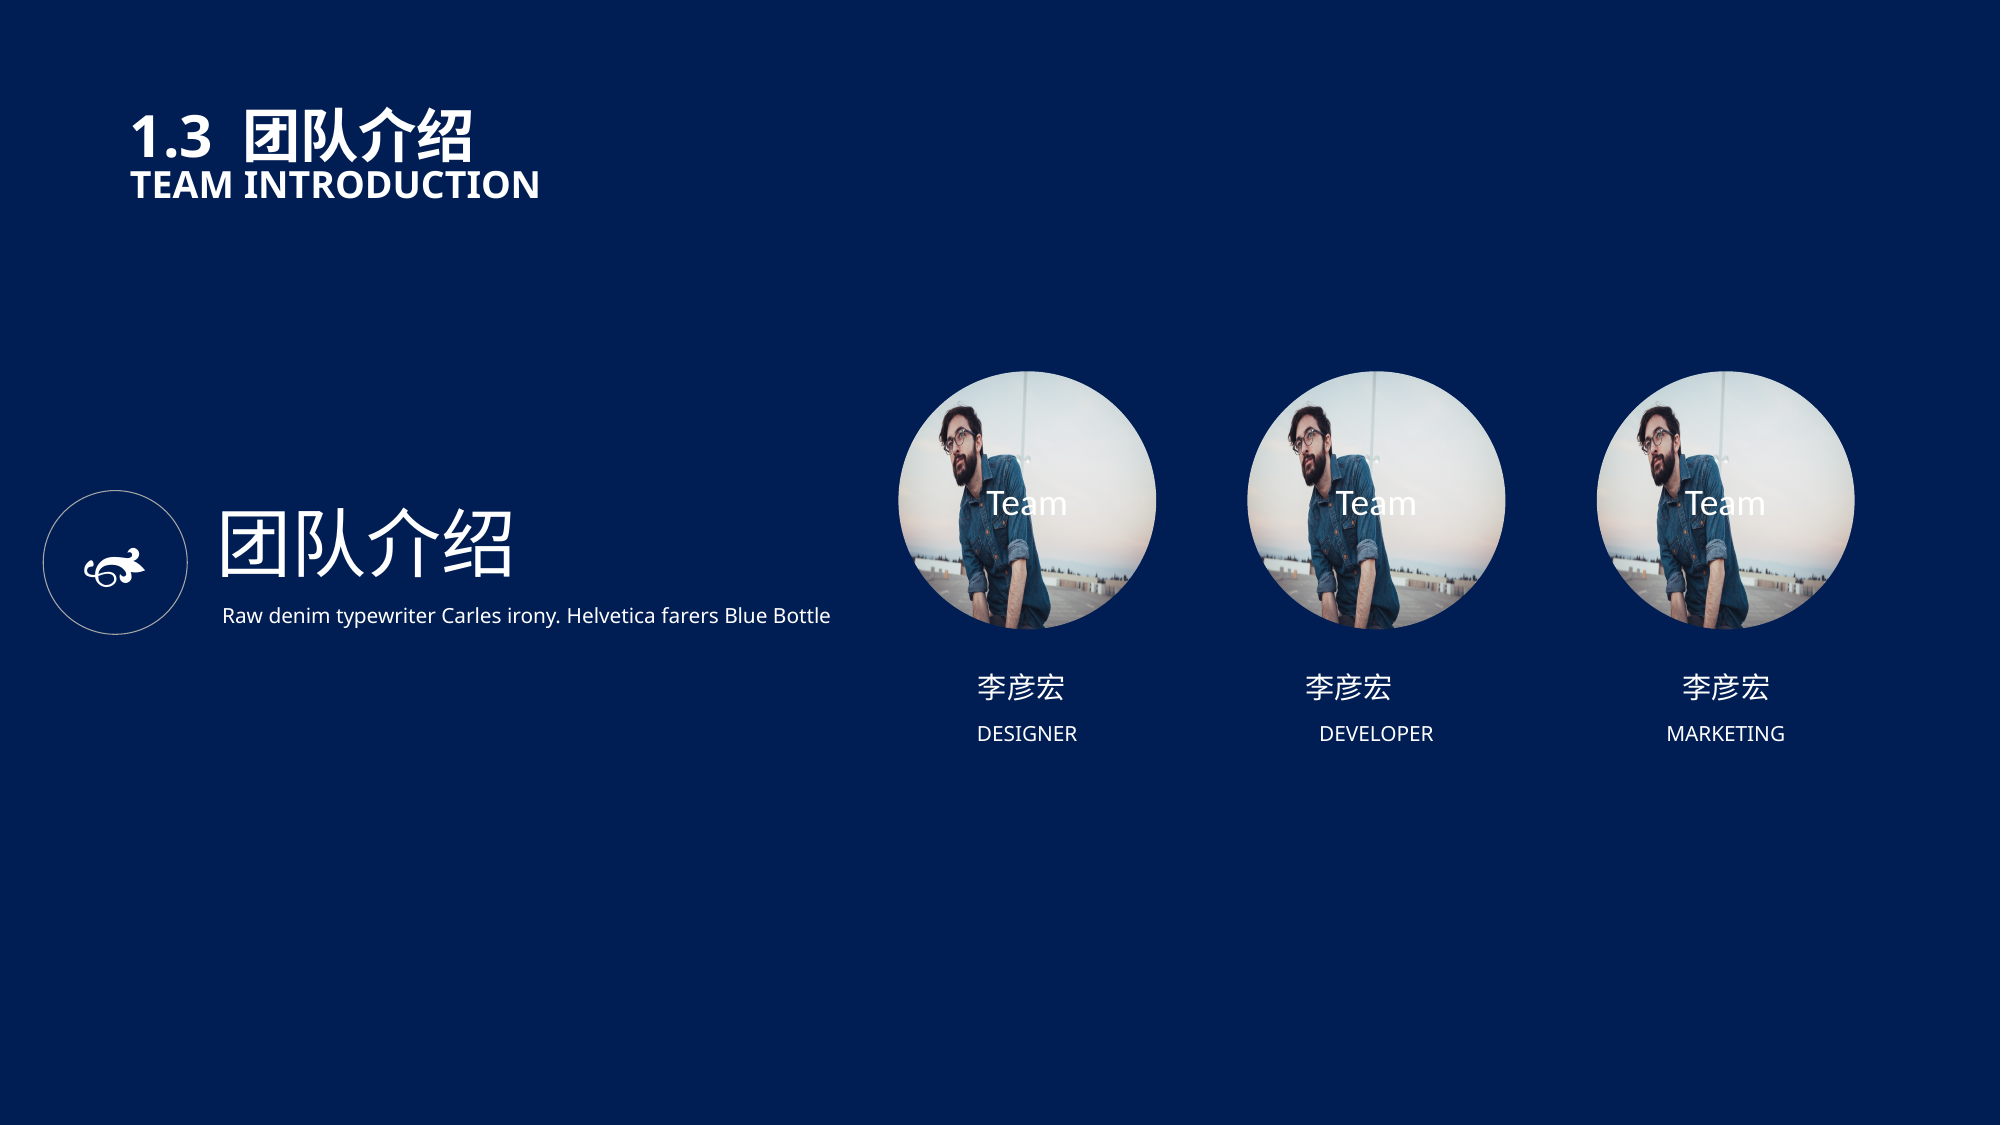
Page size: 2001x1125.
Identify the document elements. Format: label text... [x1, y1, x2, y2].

text_box Raw denim typewriter Carles irony. Helvetica farers Blue Bottle [207, 595, 847, 636]
text_box 李彦宏 [1668, 662, 1786, 713]
text_box Team [1247, 371, 1506, 630]
text_box MARKETING [1651, 713, 1800, 753]
text_box 1.3 团队介绍 TEAM INTRODUCTION [129, 93, 542, 214]
text_box 李彦宏 [963, 662, 1081, 713]
text_box 李彦宏 [1290, 662, 1408, 713]
text_box  [43, 490, 188, 635]
text_box DESIGNER [962, 713, 1093, 753]
text_box DEVELOPER [1304, 713, 1449, 753]
text_box Team [1596, 371, 1855, 630]
text_box 团队介绍 [201, 489, 532, 594]
text_box Team [898, 371, 1157, 630]
